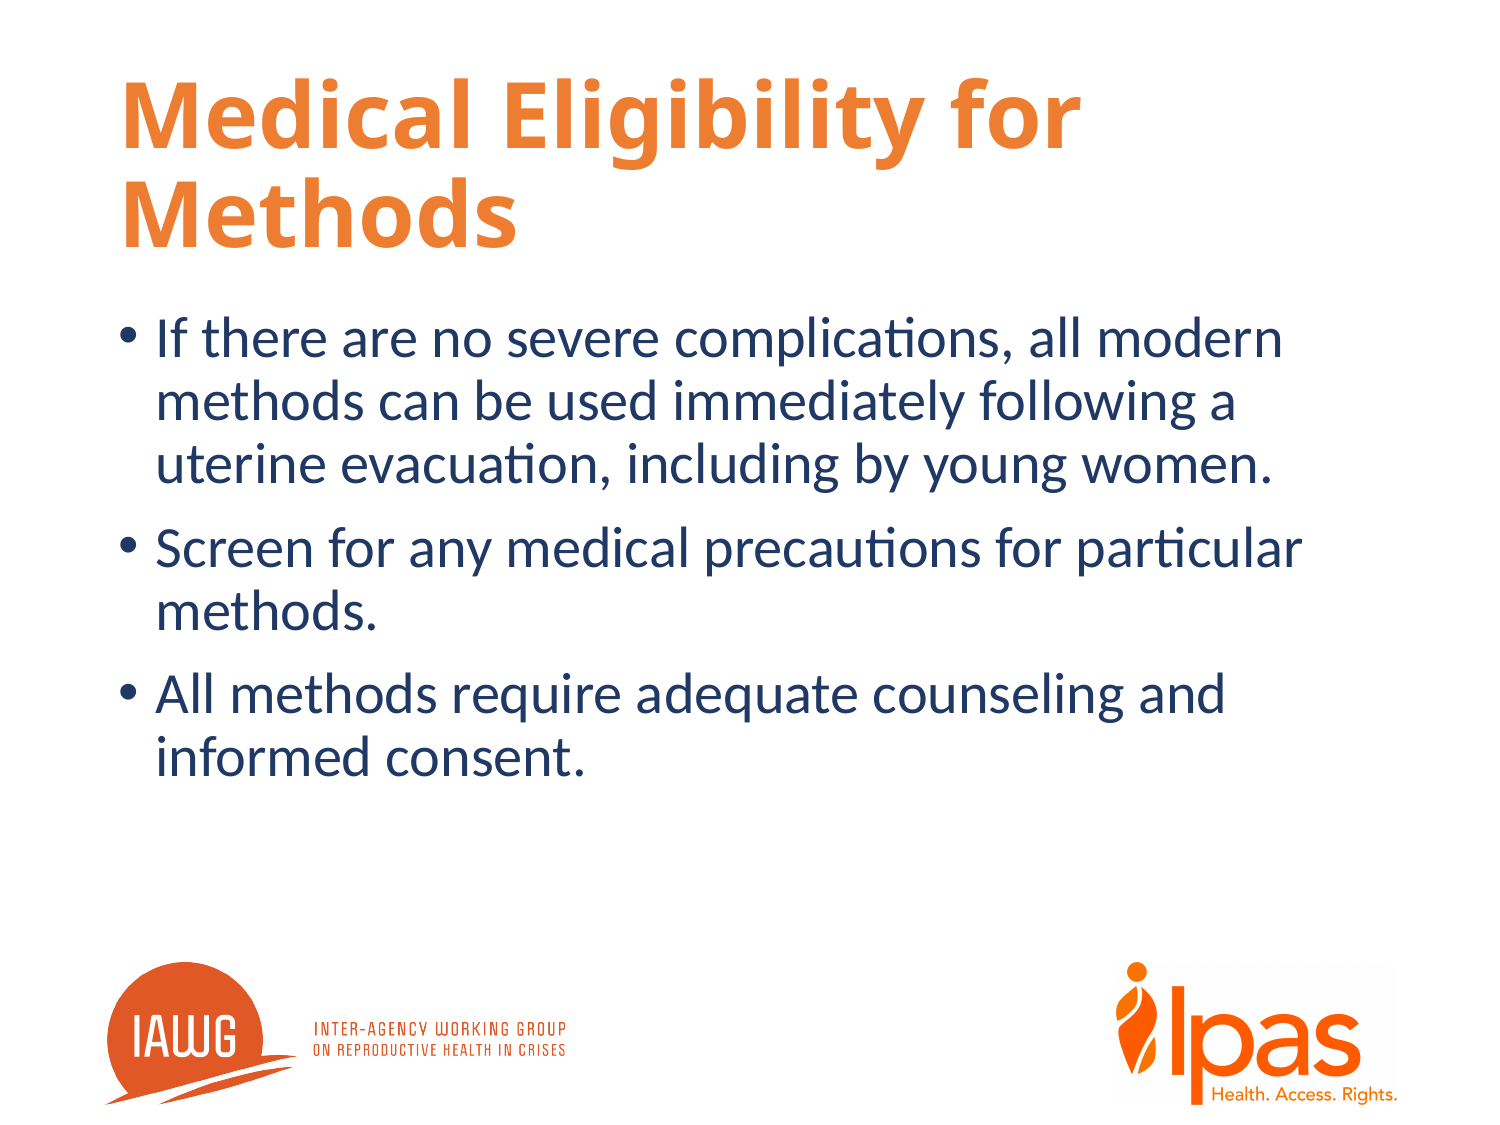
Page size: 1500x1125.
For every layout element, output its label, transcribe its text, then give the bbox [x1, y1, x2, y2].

picture [1116, 1014, 1397, 1105]
title Medical Eligibility for Methods [103, 59, 1397, 278]
picture [104, 1014, 565, 1105]
list If there are no severe complications, all modern methods can be used immediately following a uterine evacuation, including by young women. Screen for any medical precautions for particular methods. All methods require adequate counseling and informed consent. [103, 299, 1397, 1014]
